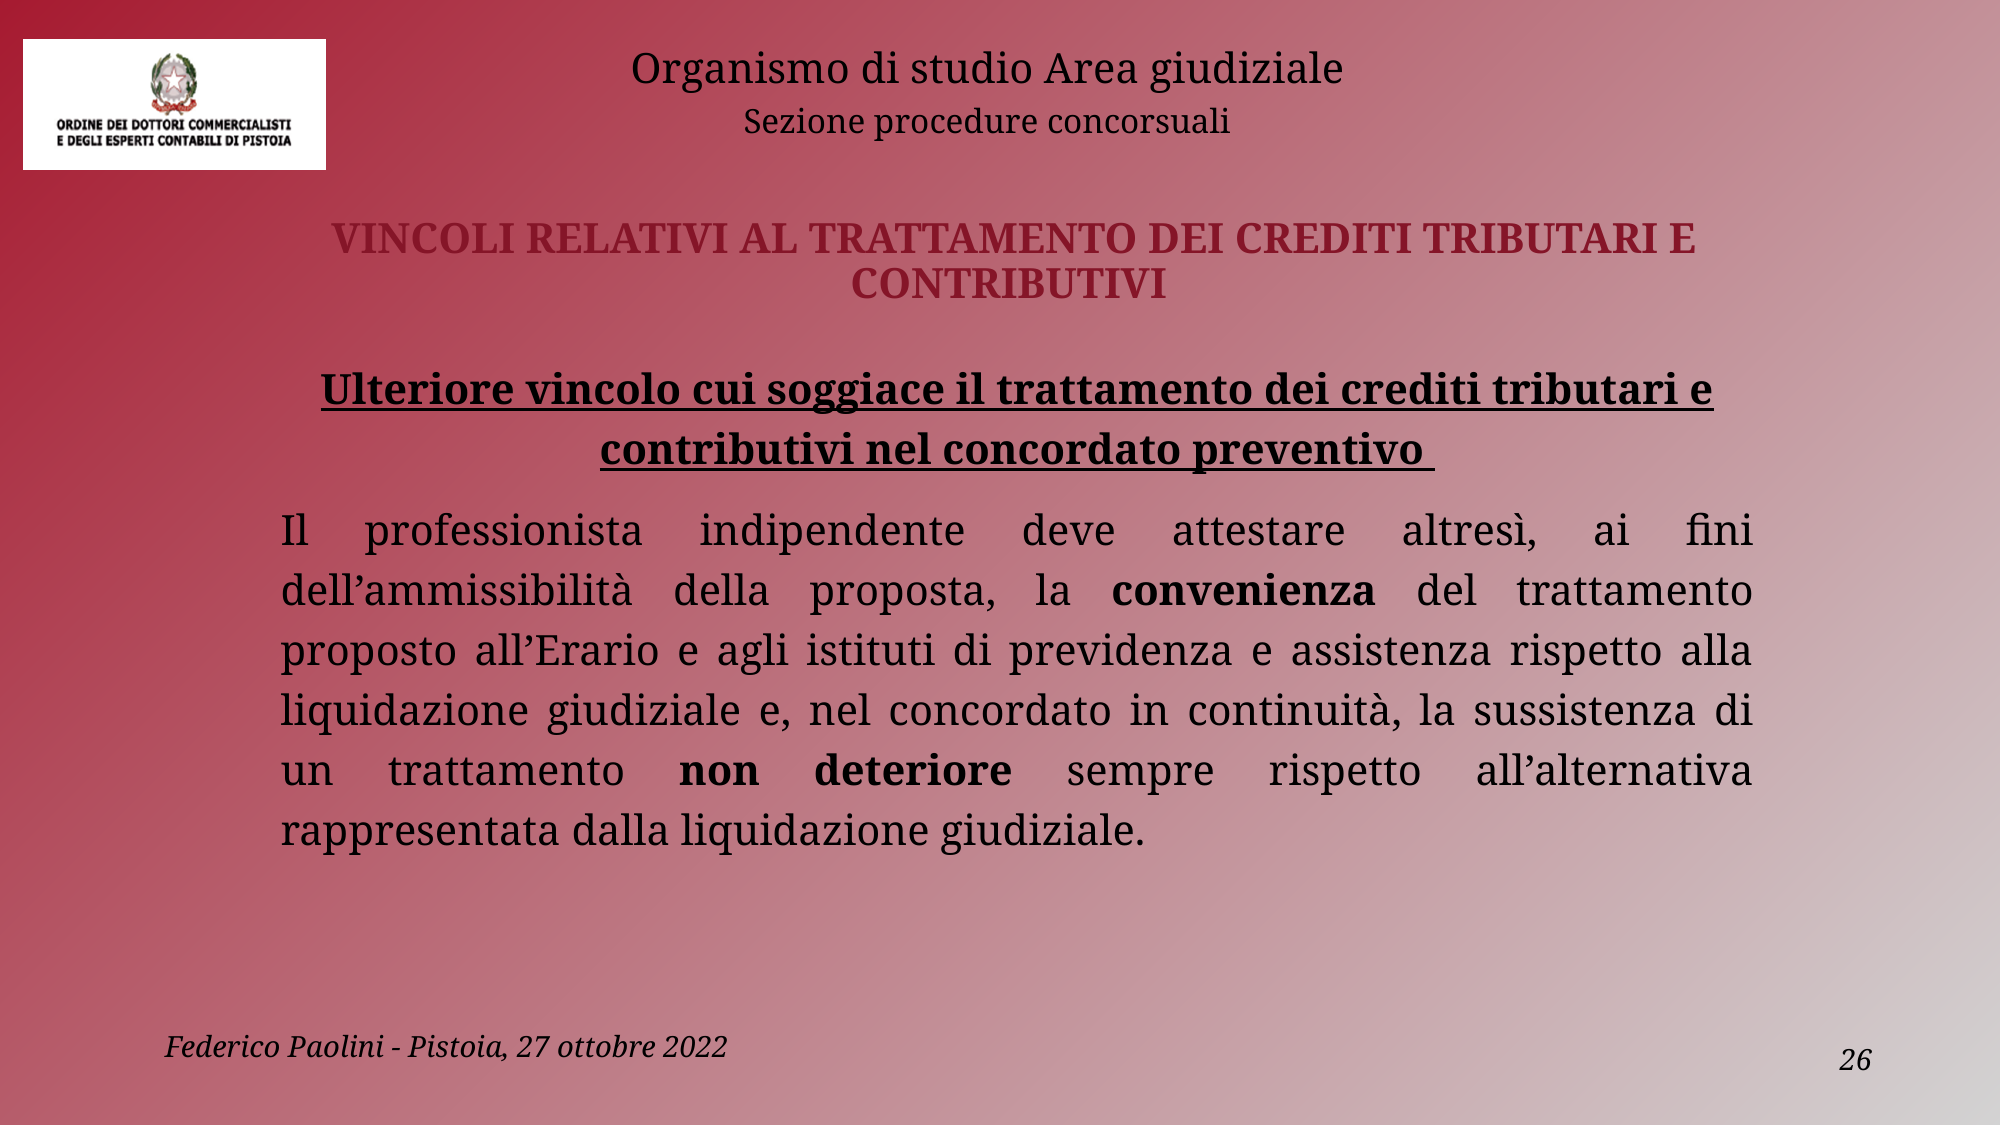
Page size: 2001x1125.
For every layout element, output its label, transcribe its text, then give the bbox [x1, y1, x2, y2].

list Ulteriore vincolo cui soggiace il trattamento dei crediti tributari e contributivi nel concordato preventivo Il professionista indipendente deve attestare altresì, ai fini dell’ammissibilità della proposta, la convenienza del trattamento proposto all’Erario e agli istituti di previdenza e assistenza rispetto alla liquidazione giudiziale e, nel concordato in continuità, la sussistenza di un trattamento non deteriore sempre rispetto all’alternativa rappresentata dalla liquidazione giudiziale. [265, 345, 1769, 995]
title VINCOLI RELATIVI AL TRATTAMENTO DEI CREDITI TRIBUTARI E CONTRIBUTIVI [198, 209, 1830, 316]
text_box Organismo di studio Area giudiziale Sezione procedure concorsuali [342, 34, 1644, 148]
slide_number 26 [1790, 1050, 1888, 1072]
picture [23, 38, 327, 171]
footer Federico Paolini - Pistoia, 27 ottobre 2022 [149, 1020, 969, 1072]
